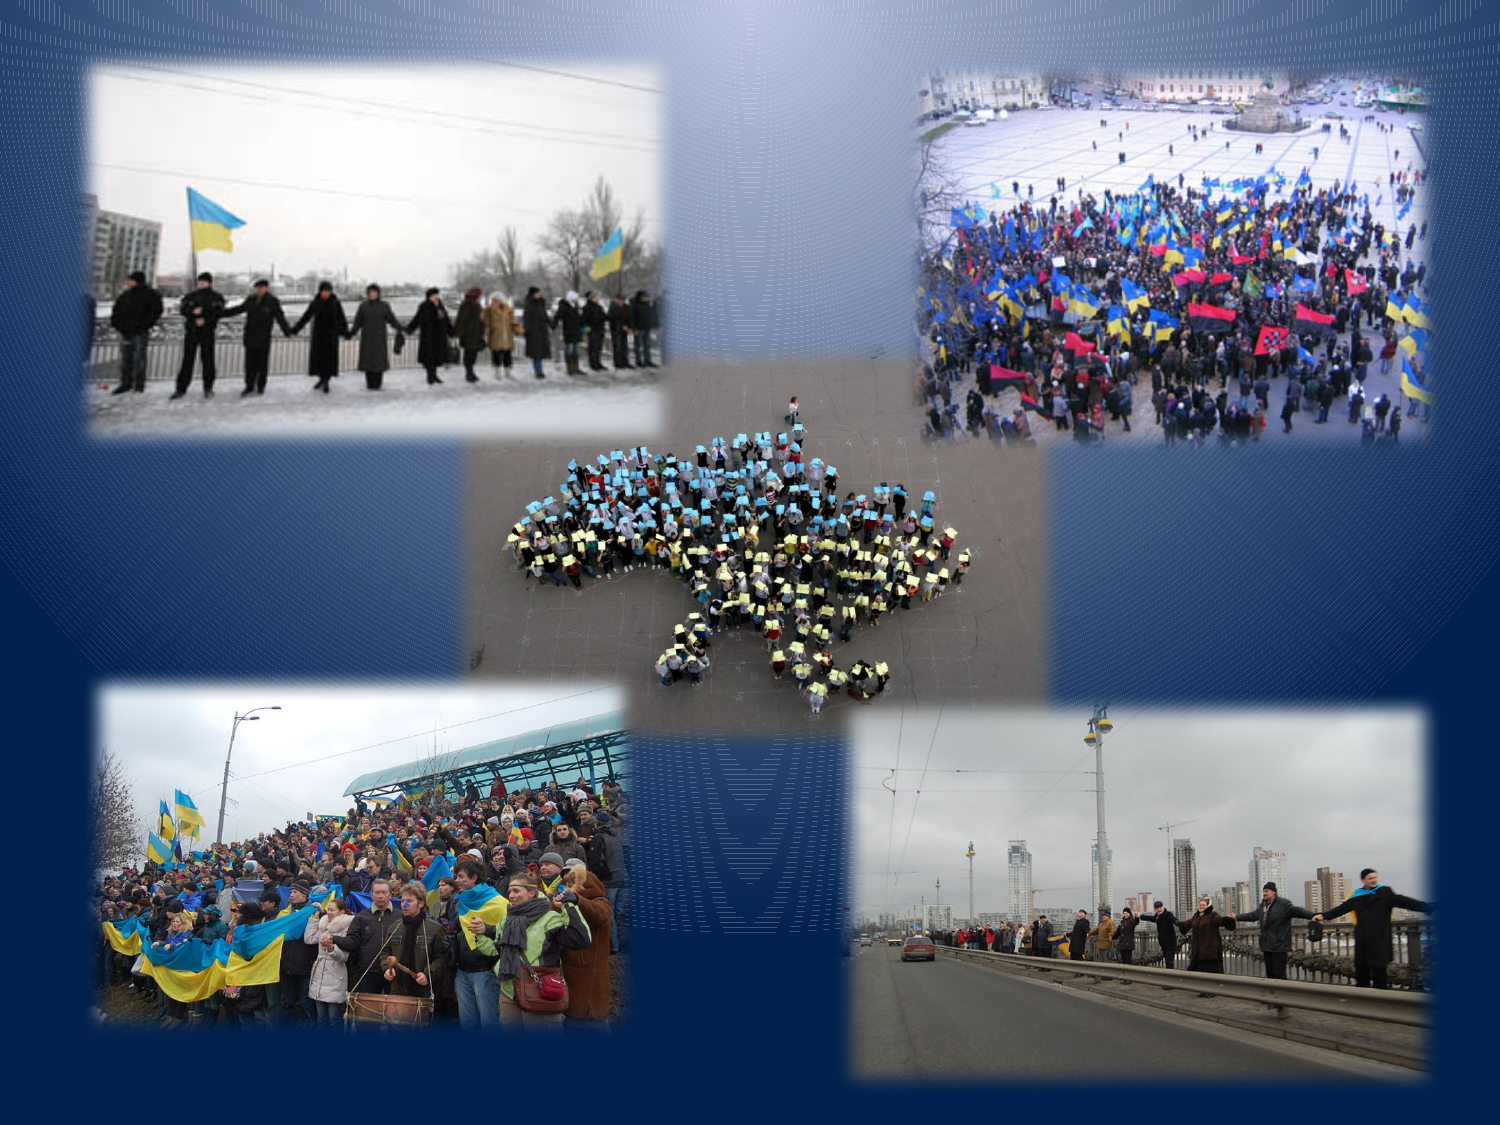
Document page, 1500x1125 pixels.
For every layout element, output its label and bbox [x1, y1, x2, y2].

picture [70, 46, 1443, 1098]
